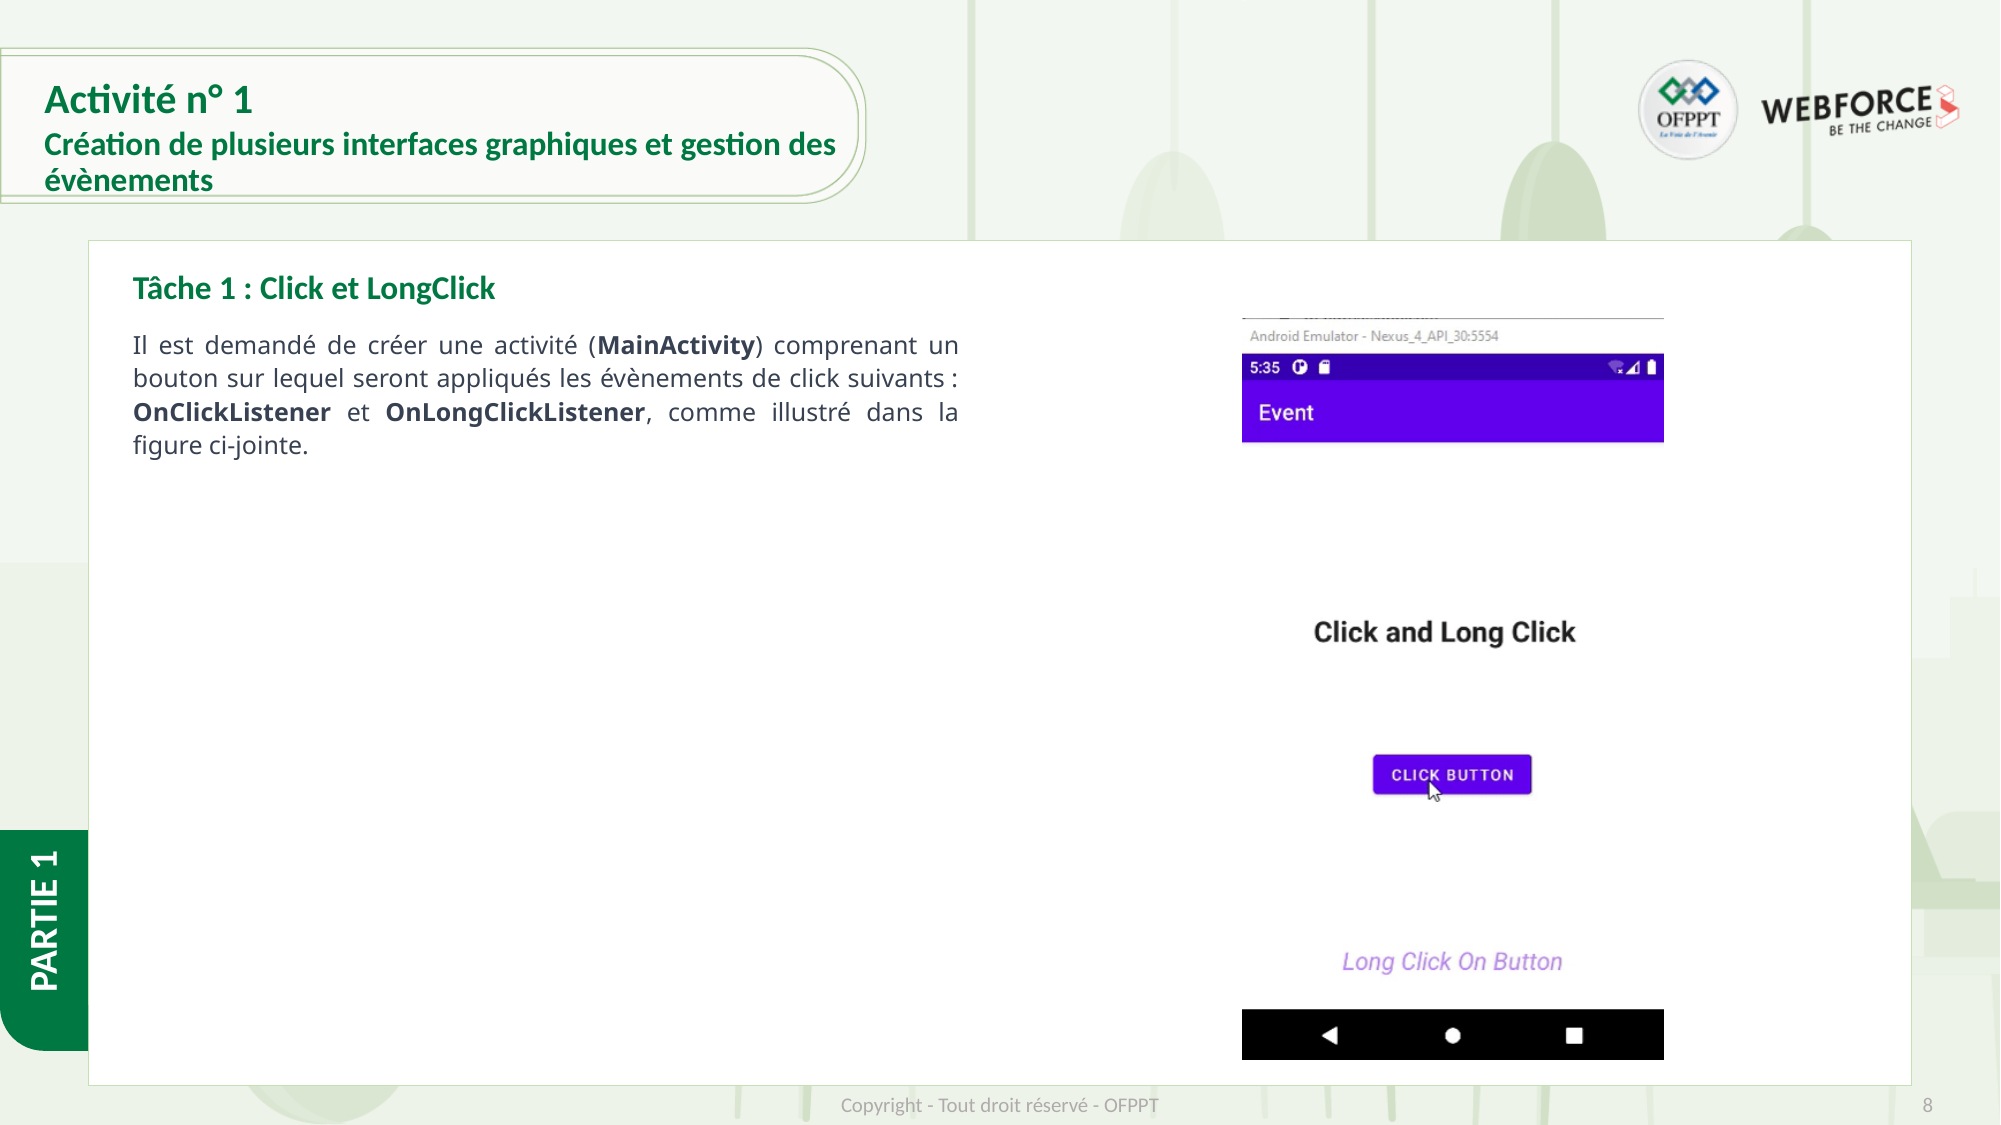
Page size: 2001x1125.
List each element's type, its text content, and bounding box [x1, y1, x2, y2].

list Tâche 1 : Click et LongClick [118, 265, 1881, 318]
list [1242, 318, 1664, 1060]
list Création de plusieurs interfaces graphiques et gestion des évènements [29, 119, 863, 192]
picture [1634, 56, 1743, 164]
title Activité n° 1 [29, 65, 863, 119]
picture [1754, 75, 1967, 145]
list Il est demandé de créer une activité (MainActivity) comprenant un bouton sur lequel seront appliqués les évènements de click suivants : OnClickListener et OnLongClickListener, comme illustré dans la figure ci-jointe. [118, 318, 975, 1060]
